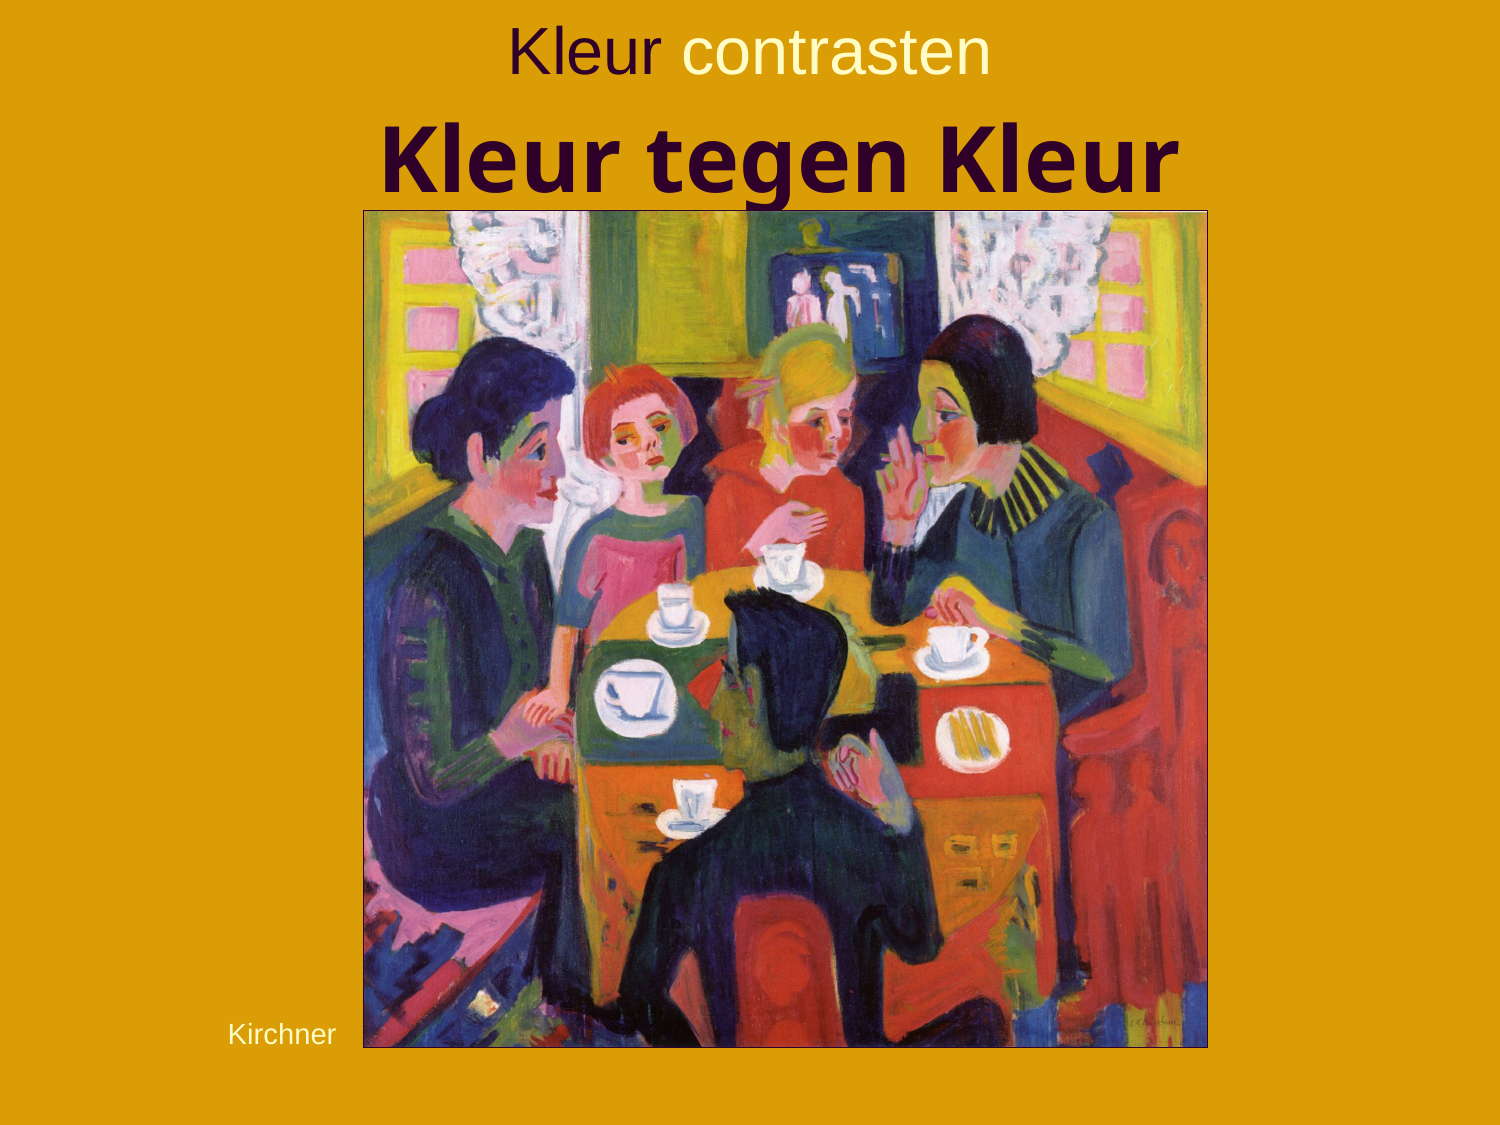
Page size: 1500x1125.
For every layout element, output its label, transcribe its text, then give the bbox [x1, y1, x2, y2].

text_box Kirchner [81, 1007, 352, 1058]
subtitle Kleur contrasten [46, 0, 1454, 177]
picture [362, 210, 1208, 1048]
text_box Kleur tegen Kleur [81, 93, 1477, 219]
